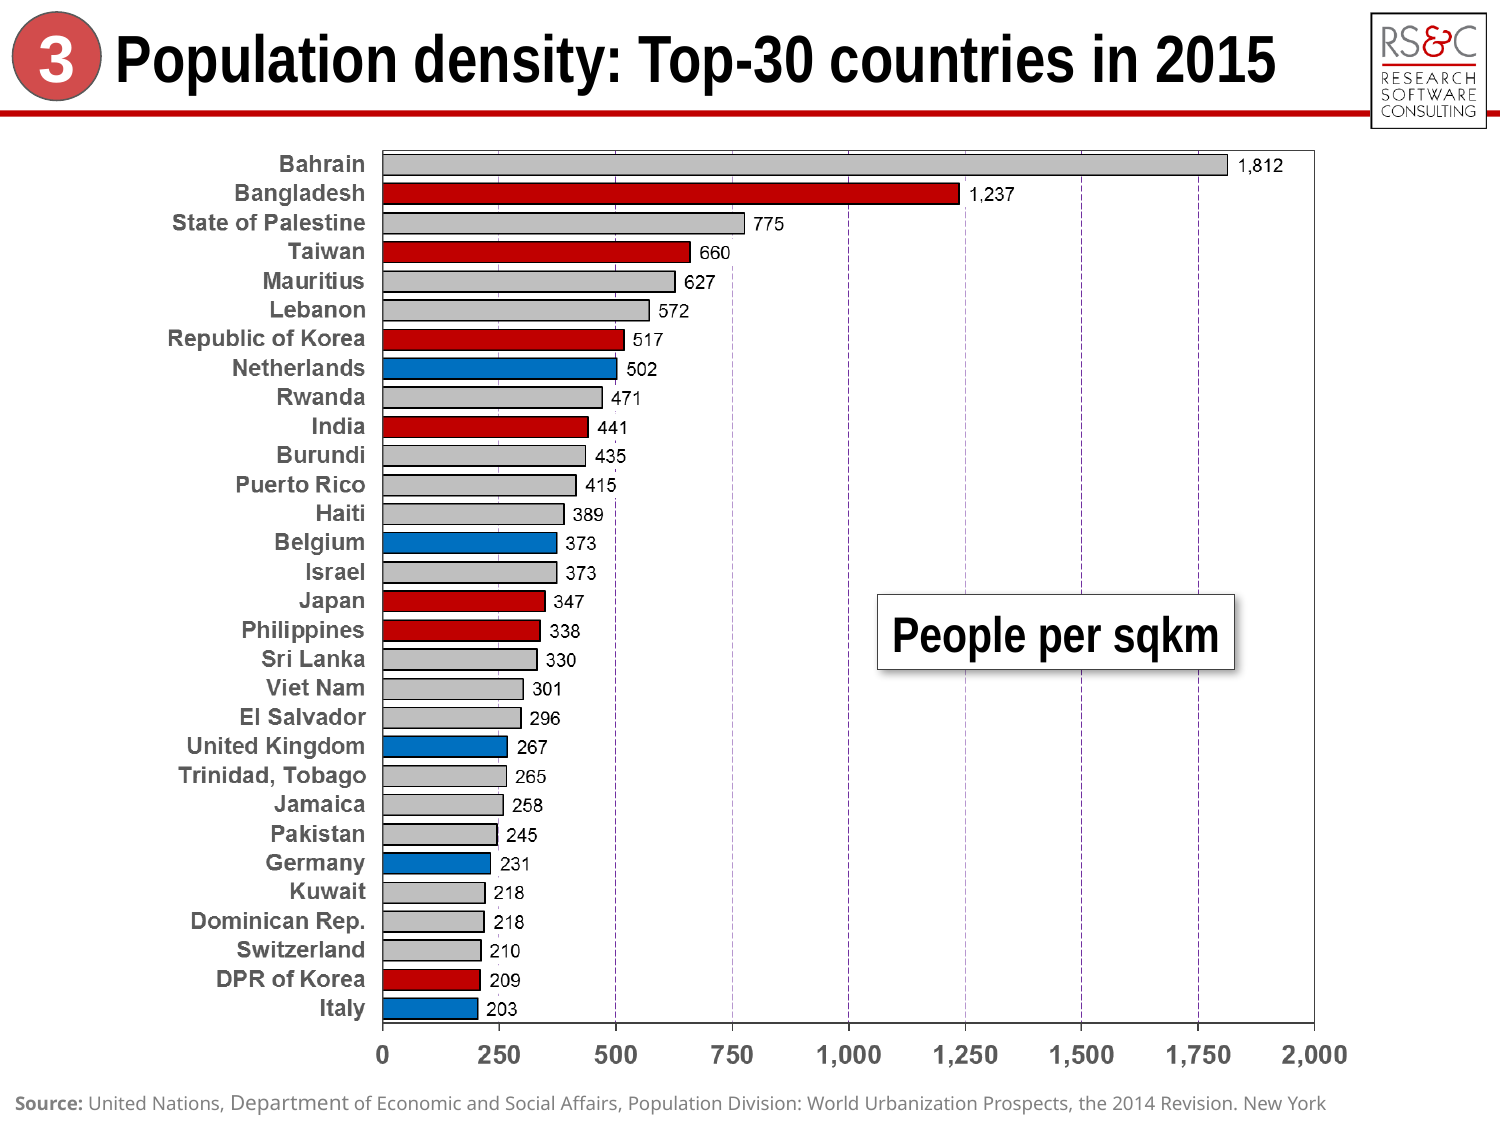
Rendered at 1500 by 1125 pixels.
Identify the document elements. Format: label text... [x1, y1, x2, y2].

text_box 3 [12, 11, 102, 101]
picture [141, 130, 1358, 1077]
footer Source: United Nations, Department of Economic and Social Affairs, Population Division: World Urbanization Prospects, the 2014 Revision. New York [0, 1082, 1500, 1125]
text_box Population density: Top-30 countries in 2015 [101, 0, 1413, 113]
picture [1370, 12, 1487, 129]
